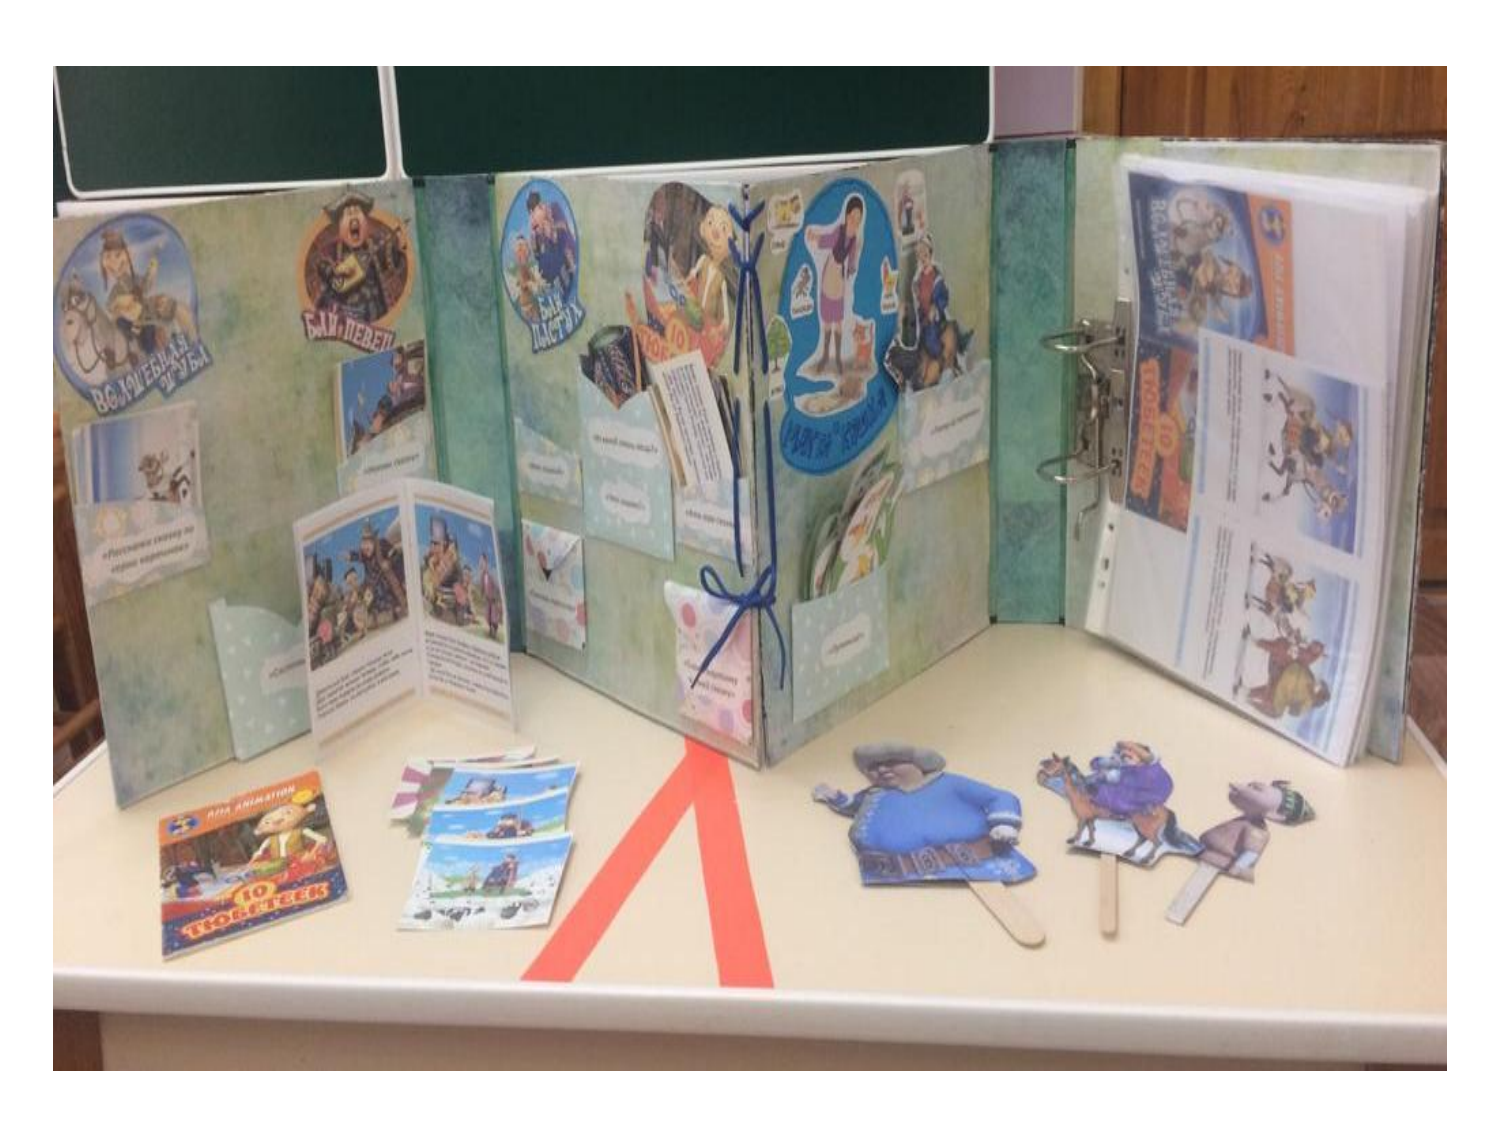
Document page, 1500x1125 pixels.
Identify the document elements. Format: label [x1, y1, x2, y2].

picture [52, 66, 1448, 1071]
